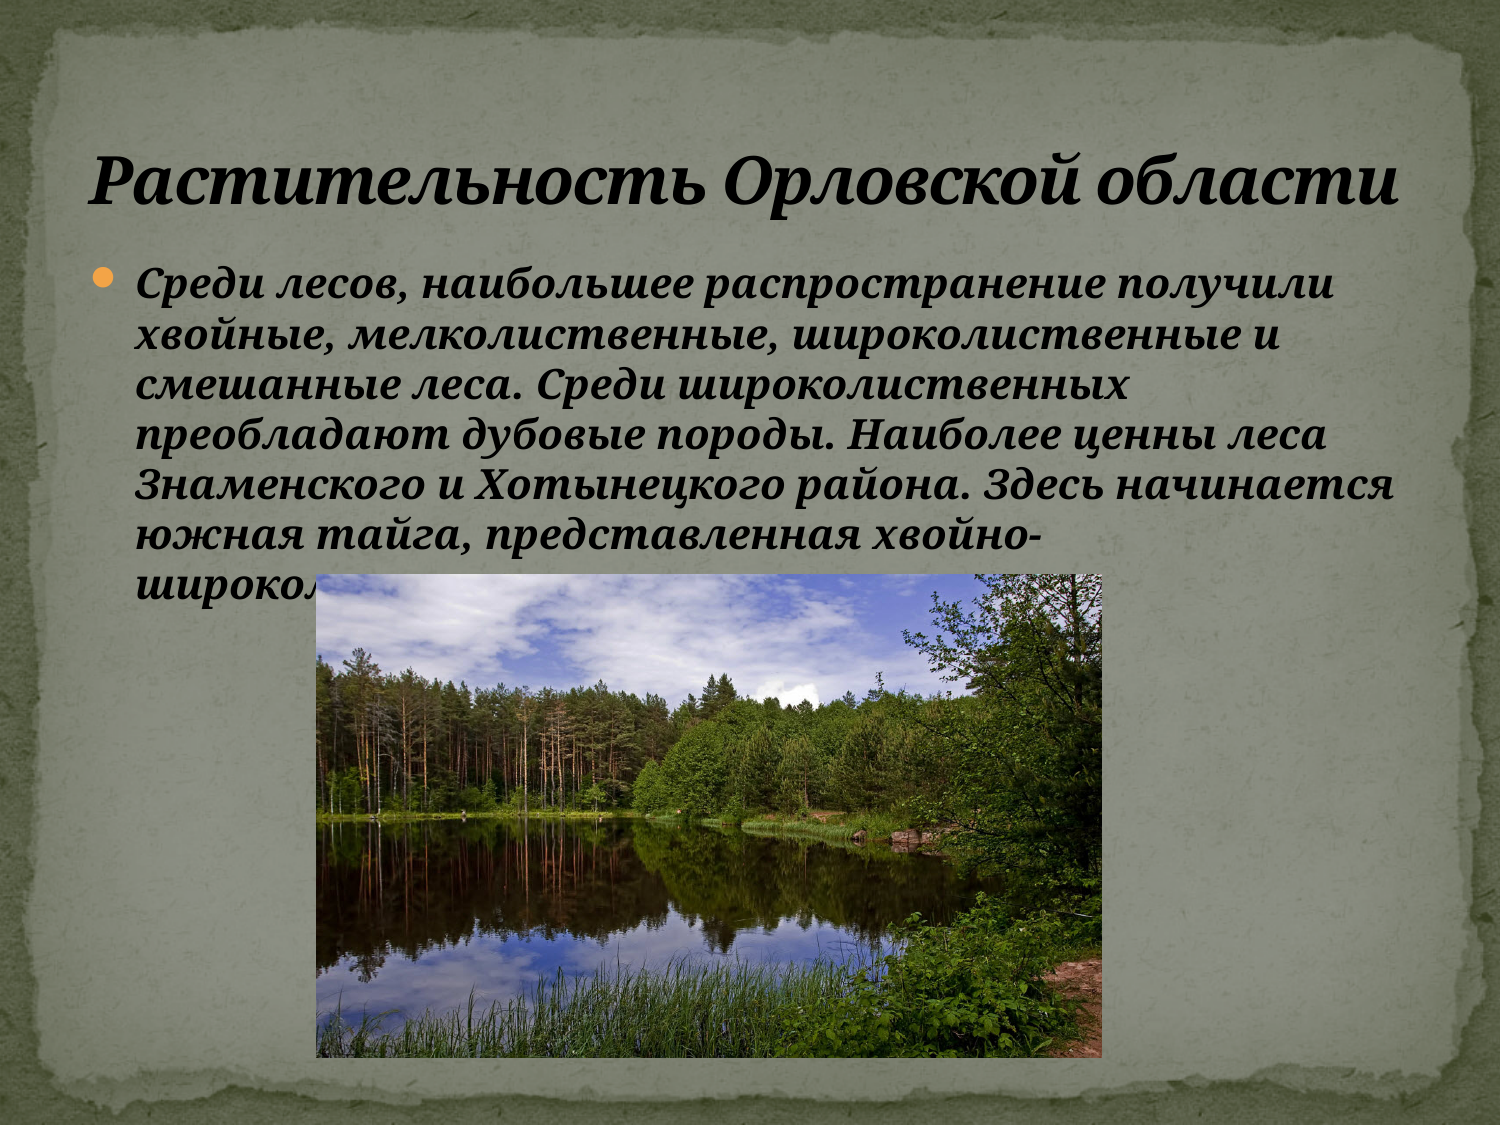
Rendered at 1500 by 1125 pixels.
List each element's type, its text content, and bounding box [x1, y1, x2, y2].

title Растительность Орловской области [74, 24, 1425, 225]
picture [316, 574, 1102, 1058]
list Среди лесов, наибольшее распространение получили хвойные, мелколиственные, широколиственные и смешанные леса. Среди широколиственных преобладают дубовые породы. Наиболее ценны леса Знаменского и Хотынецкого района. Здесь начинается южная тайга, представленная хвойно-широколиственными лесами. [75, 249, 1425, 1000]
